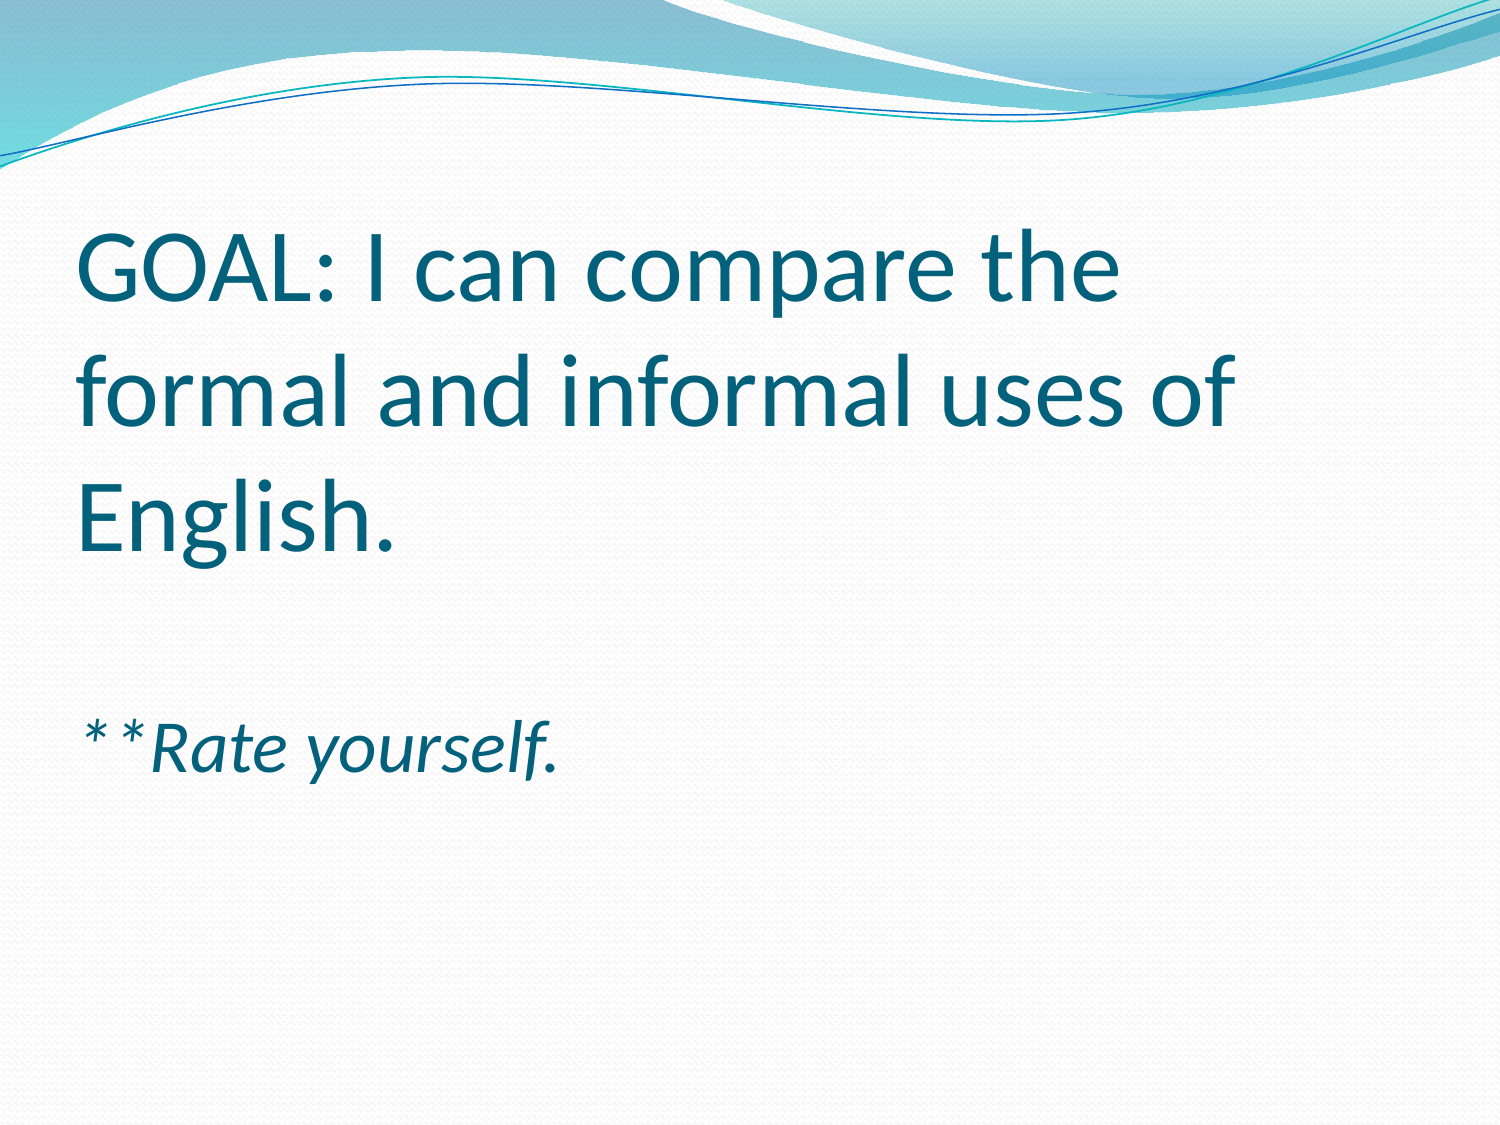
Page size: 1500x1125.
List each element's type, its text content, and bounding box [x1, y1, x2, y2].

title GOAL: I can compare the formal and informal uses of English. **Rate yourself. [75, 37, 1425, 788]
